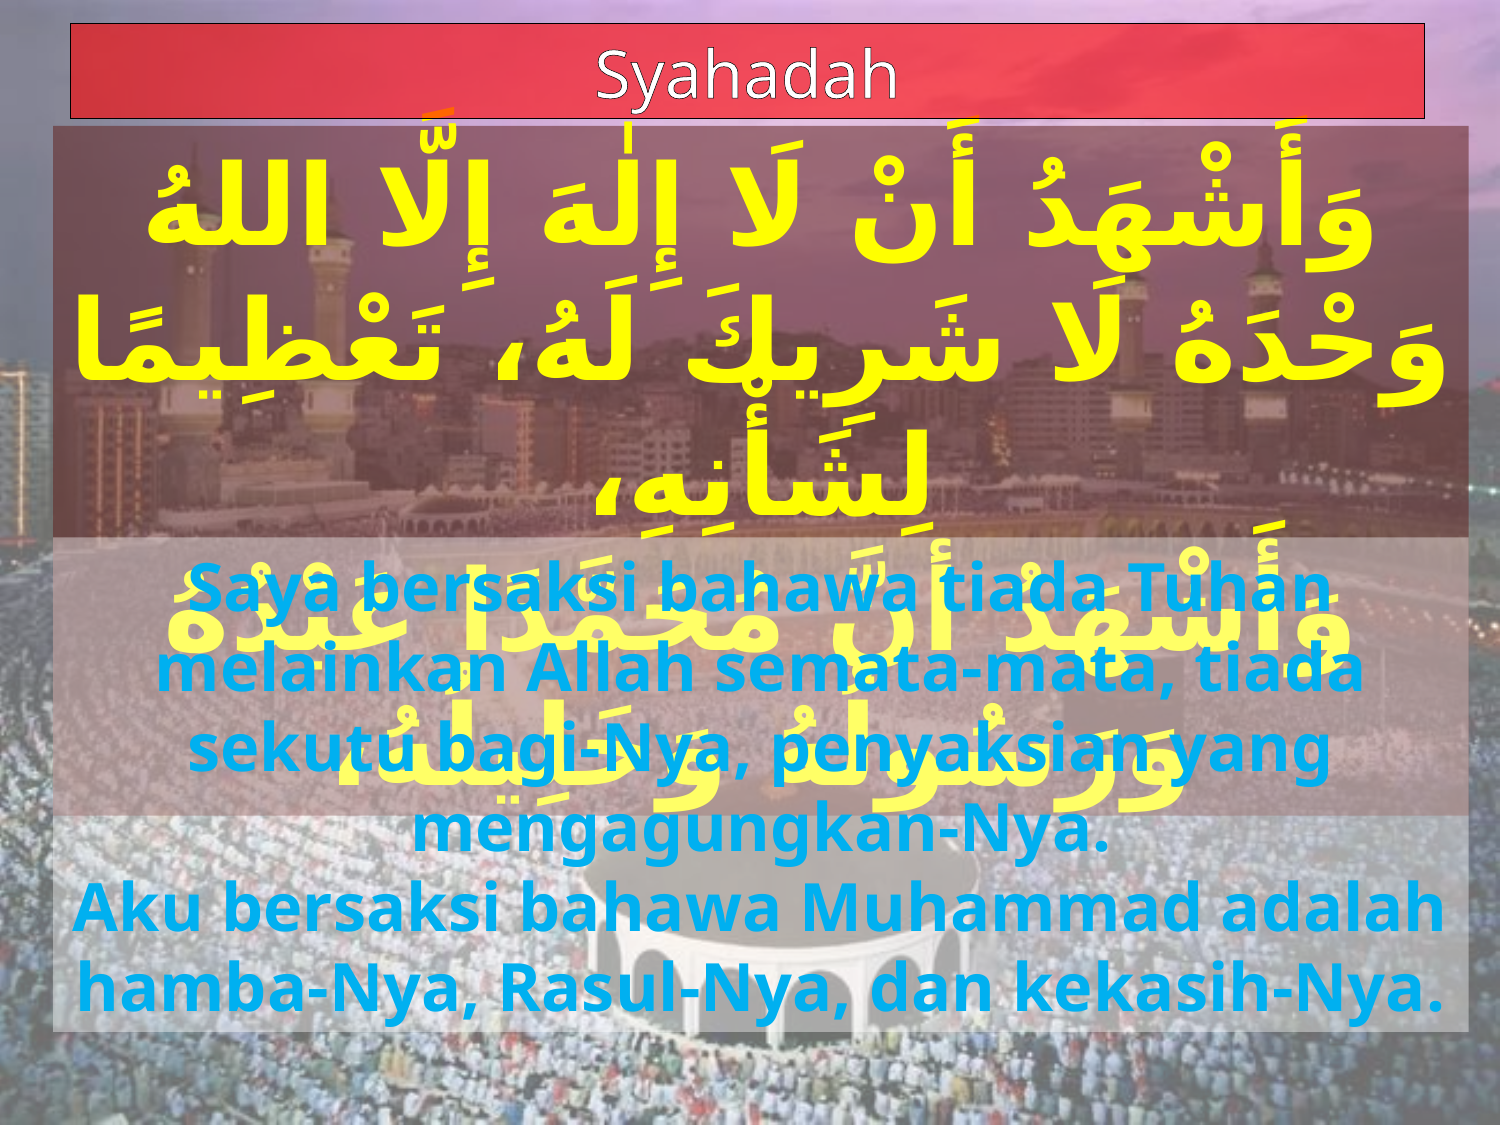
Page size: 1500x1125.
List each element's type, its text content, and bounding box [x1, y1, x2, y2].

text_box Syahadah [70, 23, 1425, 119]
text_box وَأَشْهَدُ أَنْ لَا إِلٰهَ إِلَّا اللهُ وَحْدَهُ لَا شَرِيكَ لَهُ، تَعْظِيمًا لِشَأْنِهِ، وَأَشْهَدُ أنَّ مُحَمَّدًا عَبْدُهُ وَرَسُولُهُ وَخَلِيلُهُ، [53, 125, 1469, 537]
text_box Saya bersaksi bahawa tiada Tuhan melainkan Allah semata-mata, tiada sekutu bagi-Nya, penyaksian yang mengagungkan-Nya. Aku bersaksi bahawa Muhammad adalah hamba-Nya, Rasul-Nya, dan kekasih-Nya. [53, 537, 1469, 1032]
